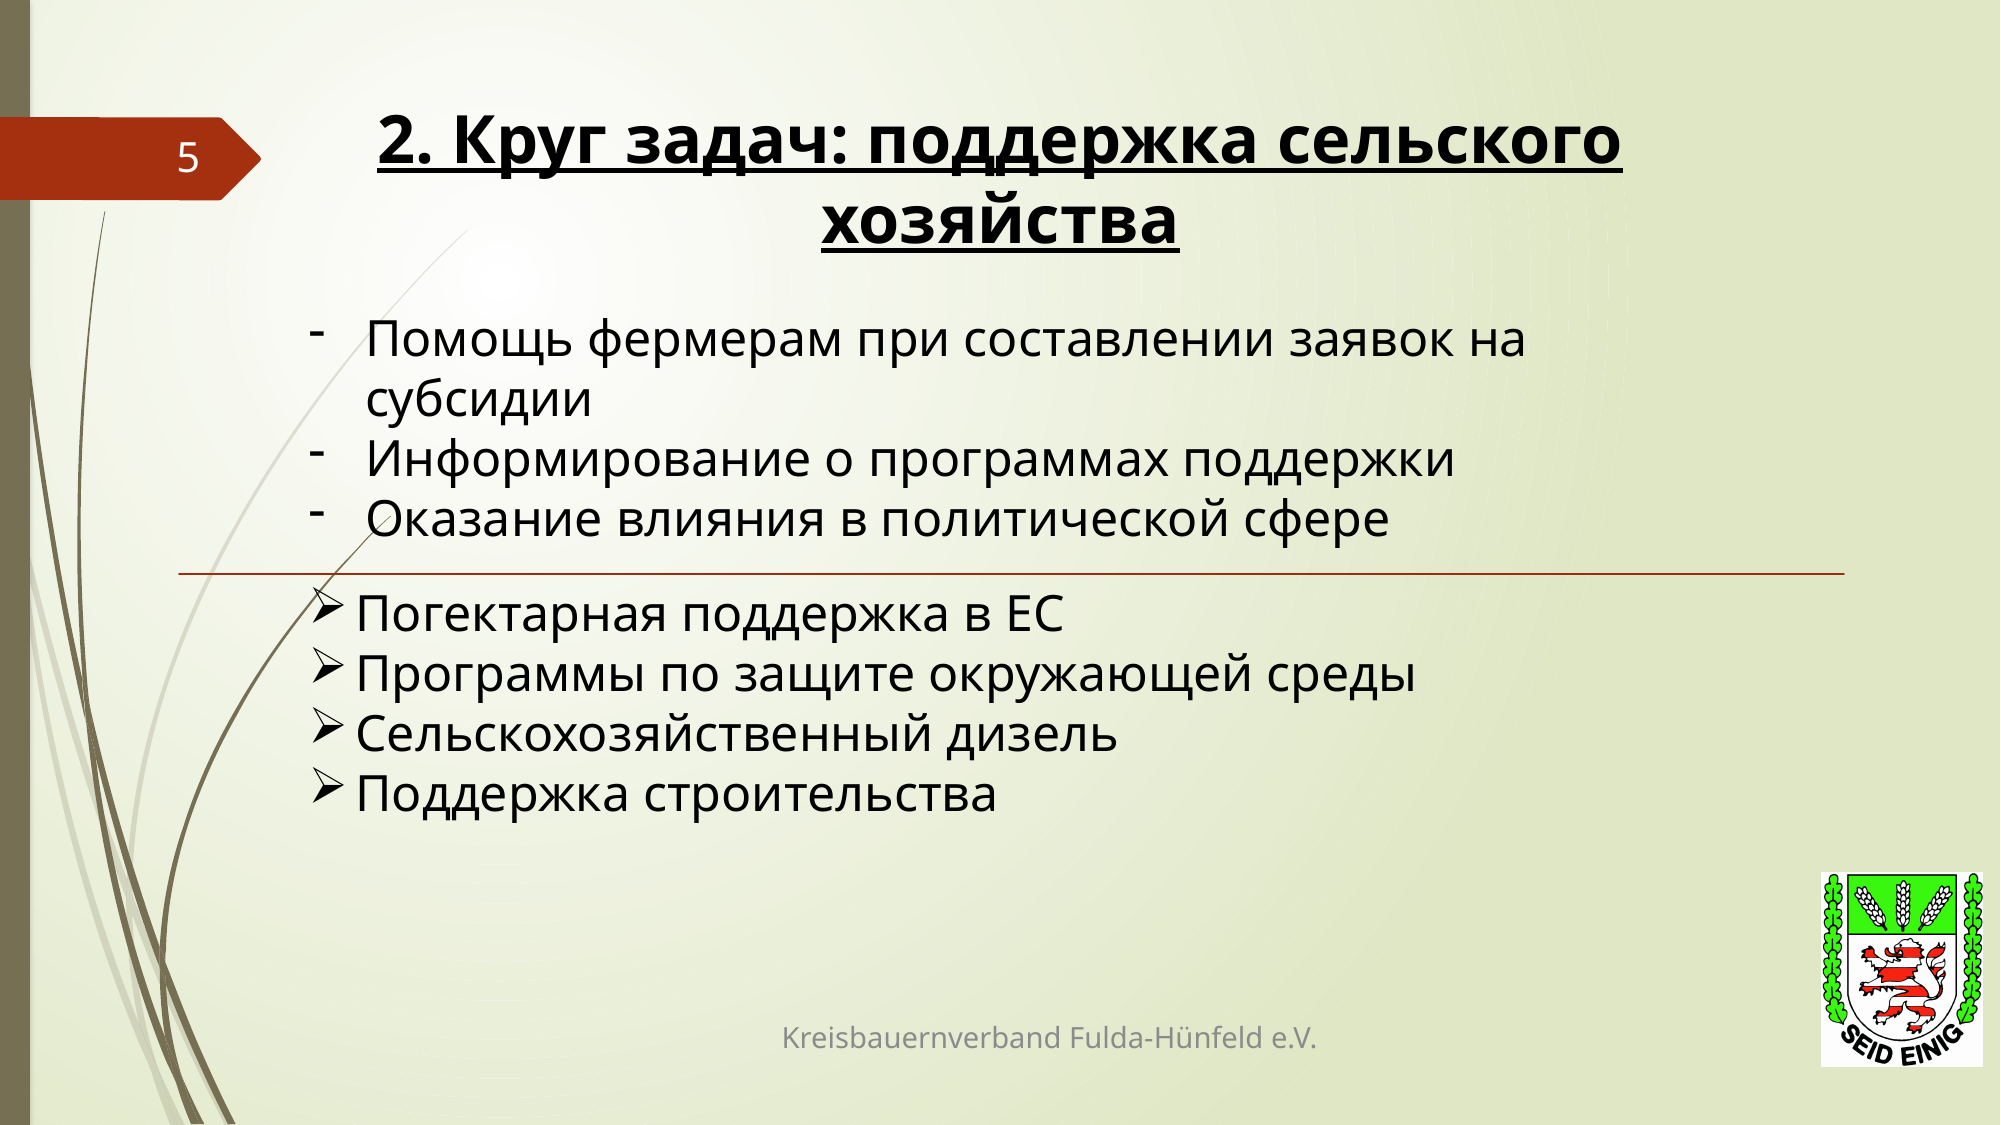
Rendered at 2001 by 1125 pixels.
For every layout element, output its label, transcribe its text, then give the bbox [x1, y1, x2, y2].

text_box 2. Круг задач: поддержка сельского хозяйства Помощь фермерам при составлении заявок на субсидии Информирование о программах поддержки Оказание влияния в политической сфере [293, 89, 1707, 573]
footer Kreisbauernverband Fulda-Hünfeld e.V. [424, 1006, 1675, 1067]
picture [1820, 872, 1983, 1067]
text_box Погектарная поддержка в ЕС Программы по защите окружающей среды Сельскохозяйственный дизель Поддержка строительства [293, 582, 1844, 829]
slide_number 5 [87, 129, 216, 190]
